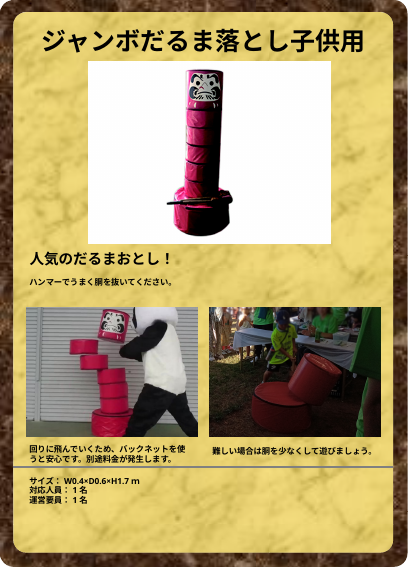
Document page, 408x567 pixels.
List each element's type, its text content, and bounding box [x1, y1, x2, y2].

text_box 難しい場合は胴を少なくして遊びましょう。 [207, 438, 390, 464]
text_box 人気のだるまおとし！ [14, 242, 263, 275]
text_box ハンマーでうまく胴を抜いてください。 [14, 269, 399, 314]
text_box 回りに飛んでいくため、バックネットを使うと安心です。別途料金が発生します。 [14, 436, 207, 472]
picture [0, 0, 408, 567]
text_box サイズ：W0.4×D0.6×H1.7ｍ 対応人員：1名 運営要員：1名 [14, 468, 378, 514]
text_box ジャンボだるま落とし子供用 [11, 17, 396, 63]
